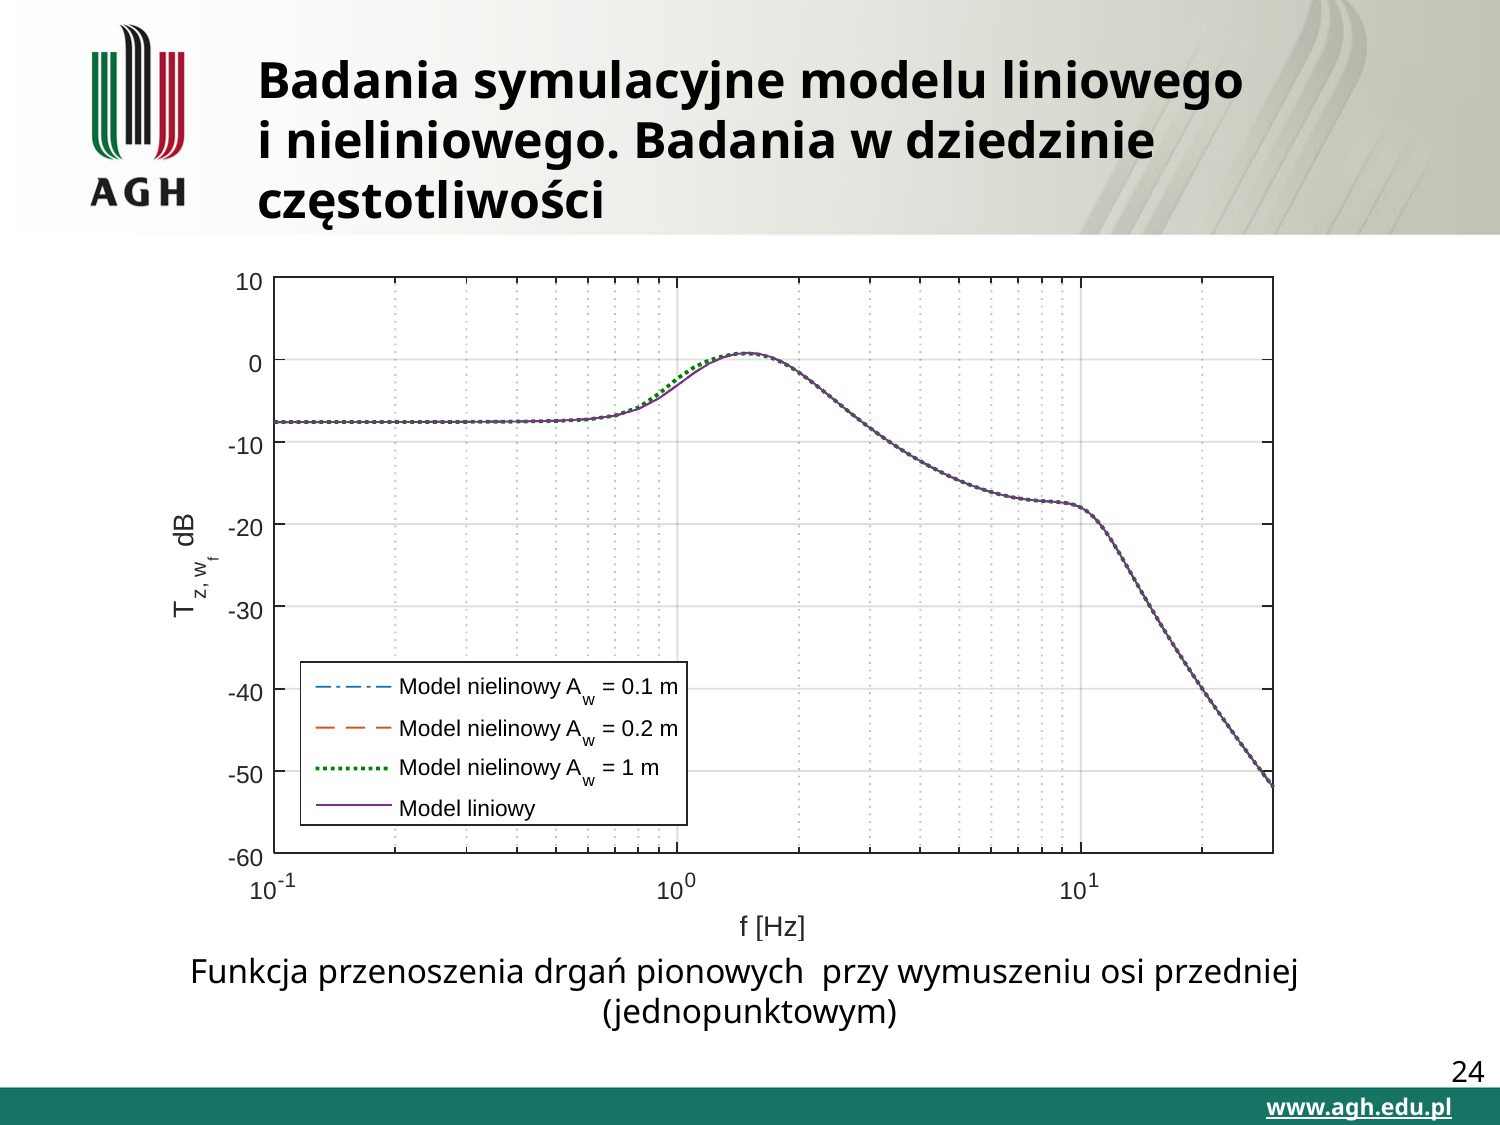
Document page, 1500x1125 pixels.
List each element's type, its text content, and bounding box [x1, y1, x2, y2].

picture [0, 0, 1500, 1125]
title Badania symulacyjne modelu liniowego i nieliniowego. Badania w dziedzinie częstotliwości [242, 58, 1436, 220]
slide_number 24 [1149, 1045, 1500, 1124]
